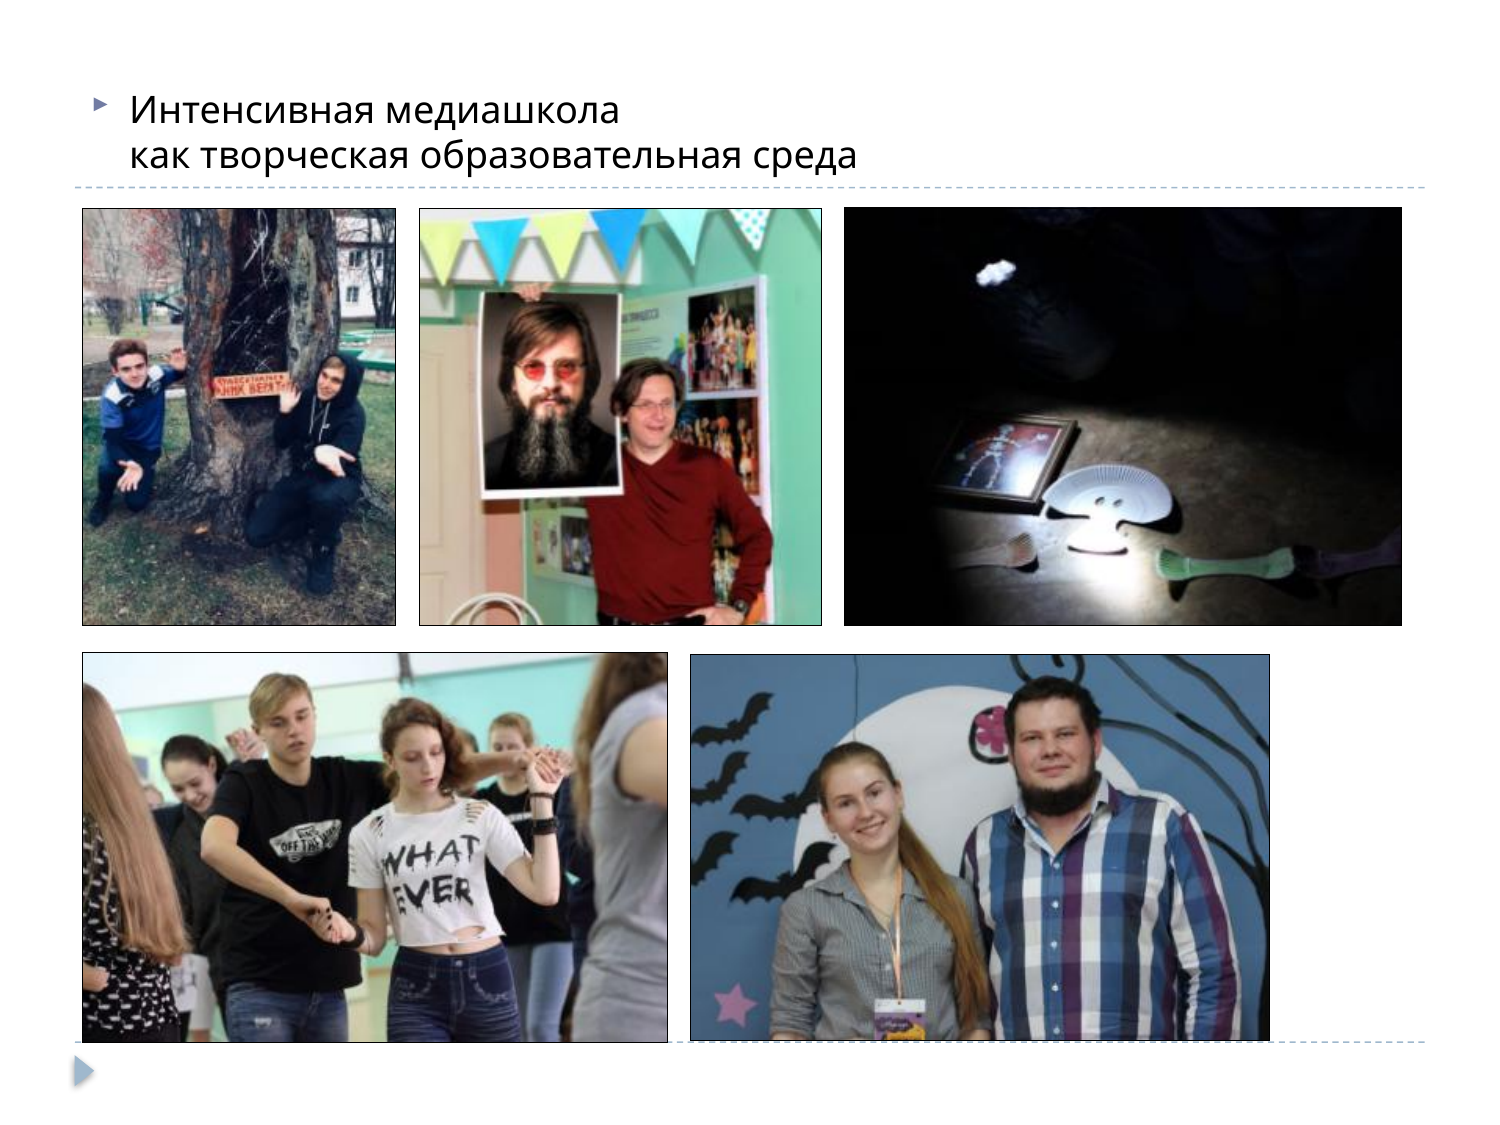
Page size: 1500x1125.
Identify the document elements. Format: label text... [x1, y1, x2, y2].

picture [690, 654, 1270, 1041]
picture [82, 652, 668, 1043]
list Интенсивная медиашкола как творческая образовательная среда [76, 78, 1427, 185]
picture [418, 207, 823, 626]
picture [844, 207, 1402, 626]
picture [82, 207, 396, 626]
